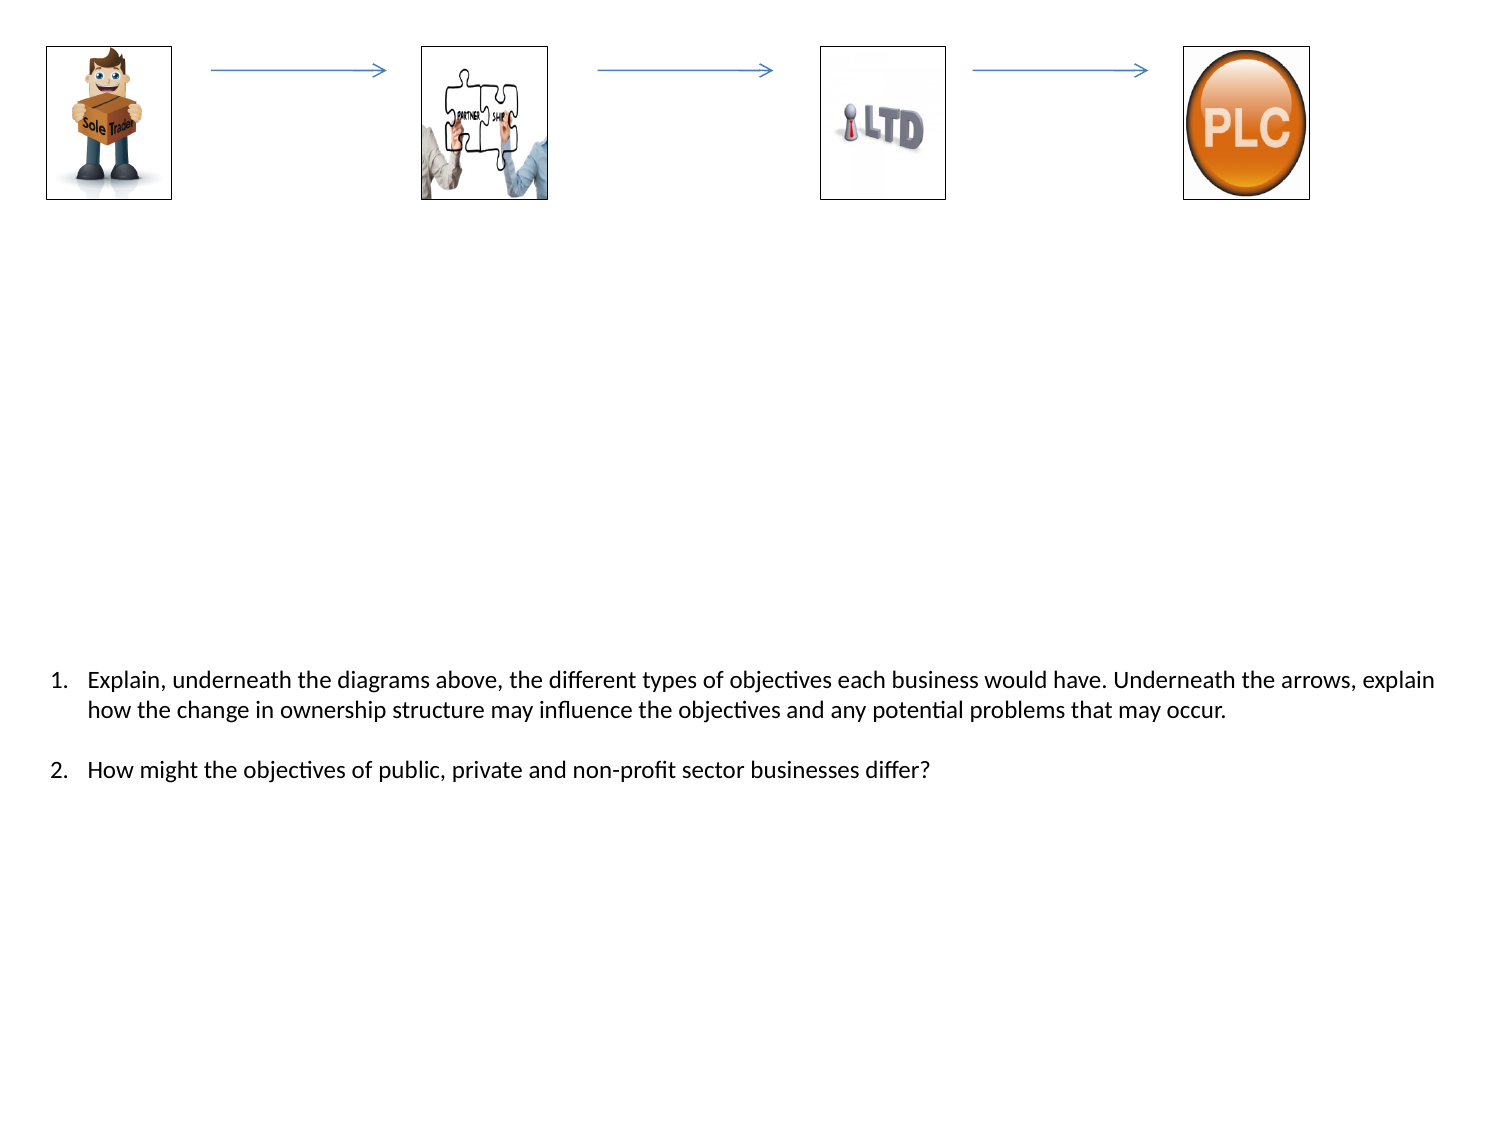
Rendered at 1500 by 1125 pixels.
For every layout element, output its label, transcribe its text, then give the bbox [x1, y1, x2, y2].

picture [46, 46, 171, 200]
picture [421, 46, 548, 200]
picture [1183, 46, 1309, 200]
text_box Explain, underneath the diagrams above, the different types of objectives each business would have. Underneath the arrows, explain how the change in ownership structure may influence the objectives and any potential problems that may occur. How might the objectives of public, private and non-profit sector businesses differ? [35, 656, 1454, 791]
picture [820, 46, 946, 200]
